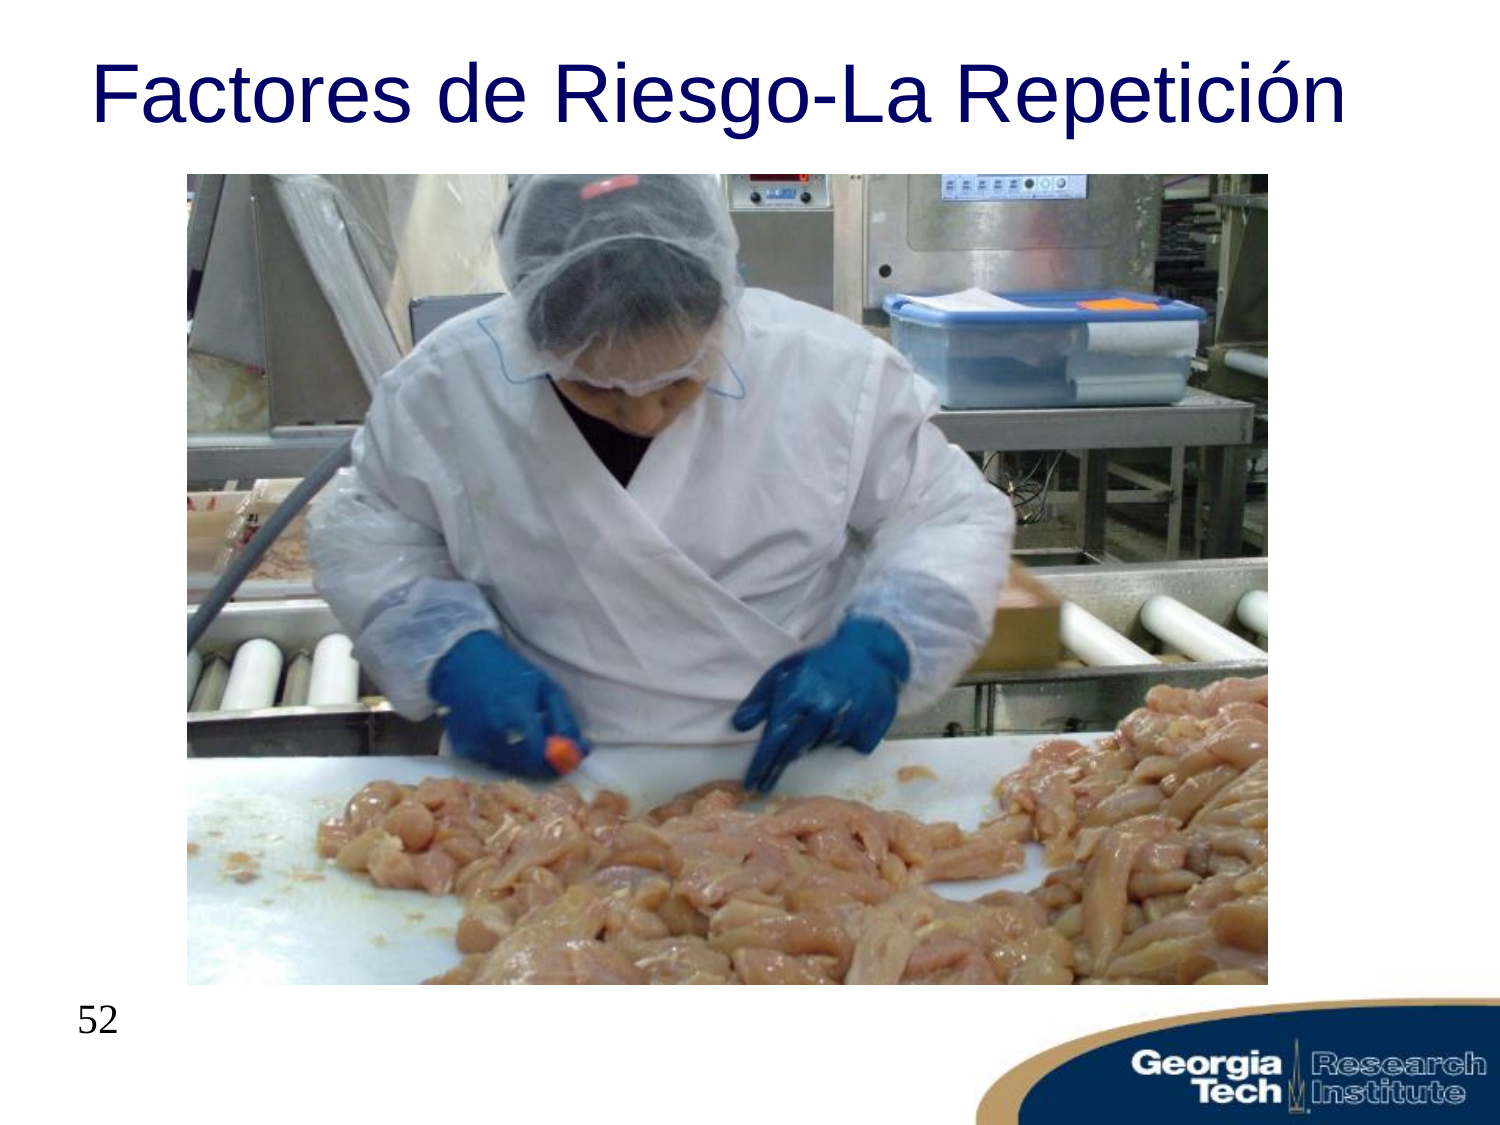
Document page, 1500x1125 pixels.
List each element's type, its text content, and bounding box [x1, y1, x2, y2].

text_box 52 [62, 984, 150, 1050]
picture [0, 0, 1500, 1125]
title Factores de Riesgo-La Repetición [75, 45, 1425, 233]
